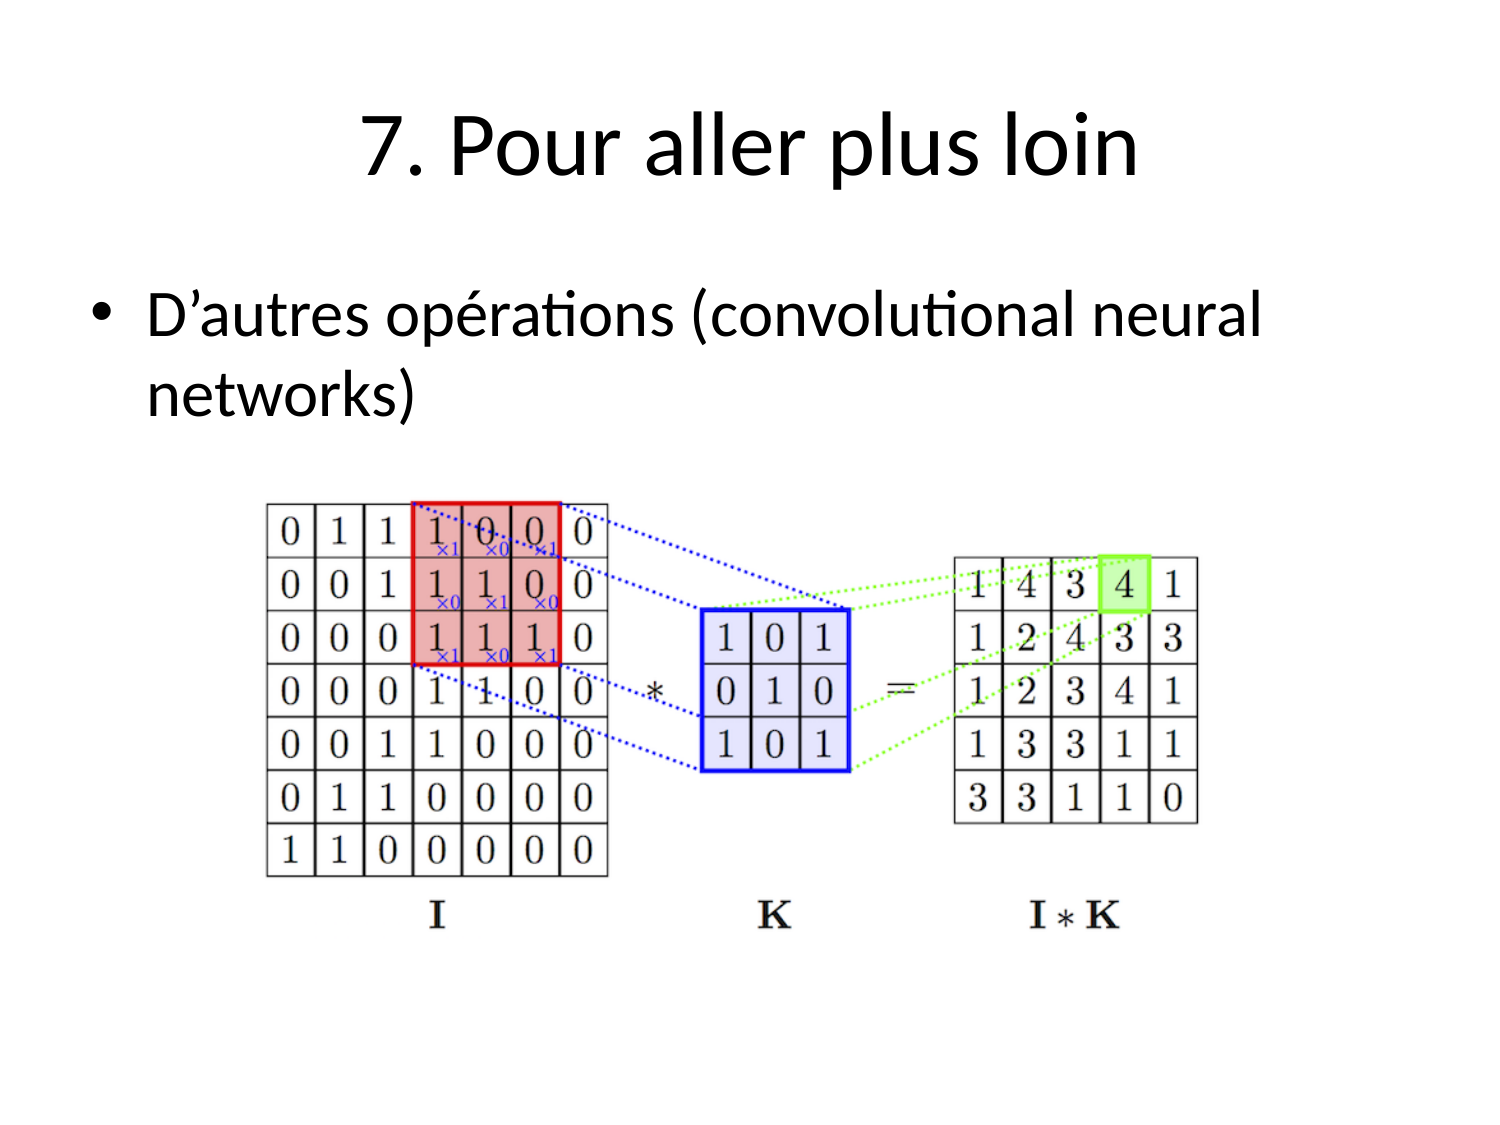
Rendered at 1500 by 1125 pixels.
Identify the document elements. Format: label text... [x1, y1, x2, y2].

title 7. Pour aller plus loin [75, 45, 1425, 233]
list D’autres opérations (convolutional neural networks) [75, 262, 1425, 1005]
picture [253, 491, 1211, 943]
